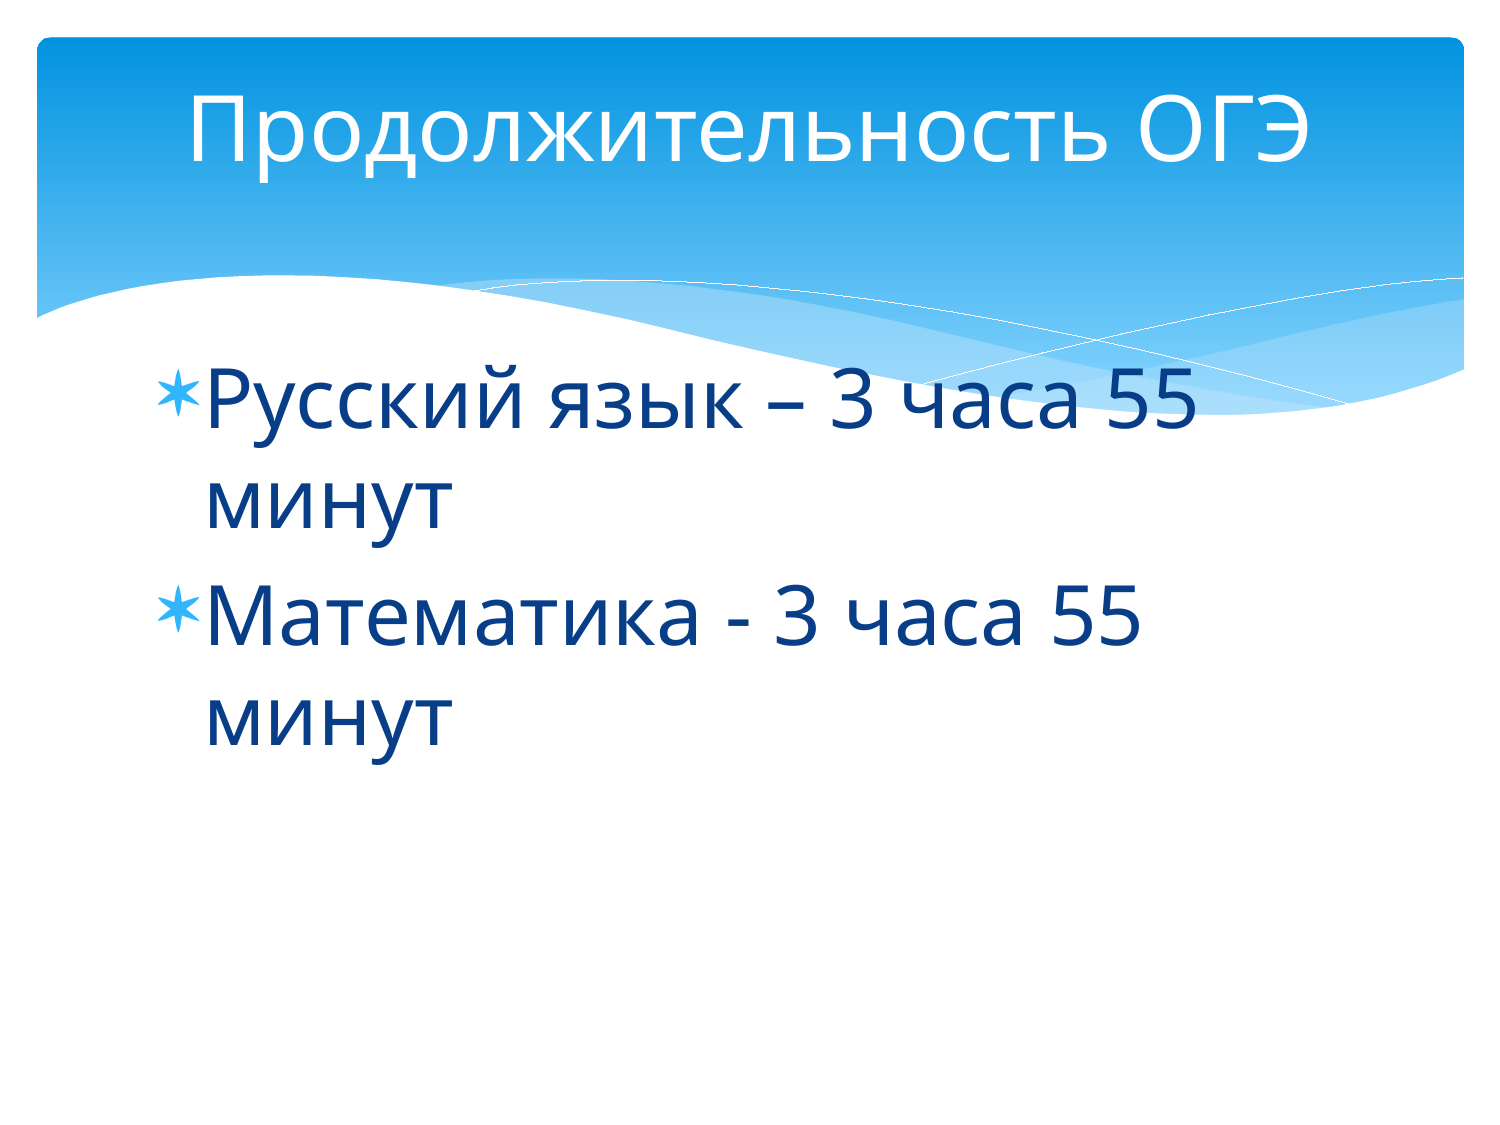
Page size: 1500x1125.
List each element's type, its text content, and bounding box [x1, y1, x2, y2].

list Русский язык – 3 часа 55 минут Математика - 3 часа 55 минут [143, 338, 1359, 1005]
title Продолжительность ОГЭ [75, 55, 1425, 261]
